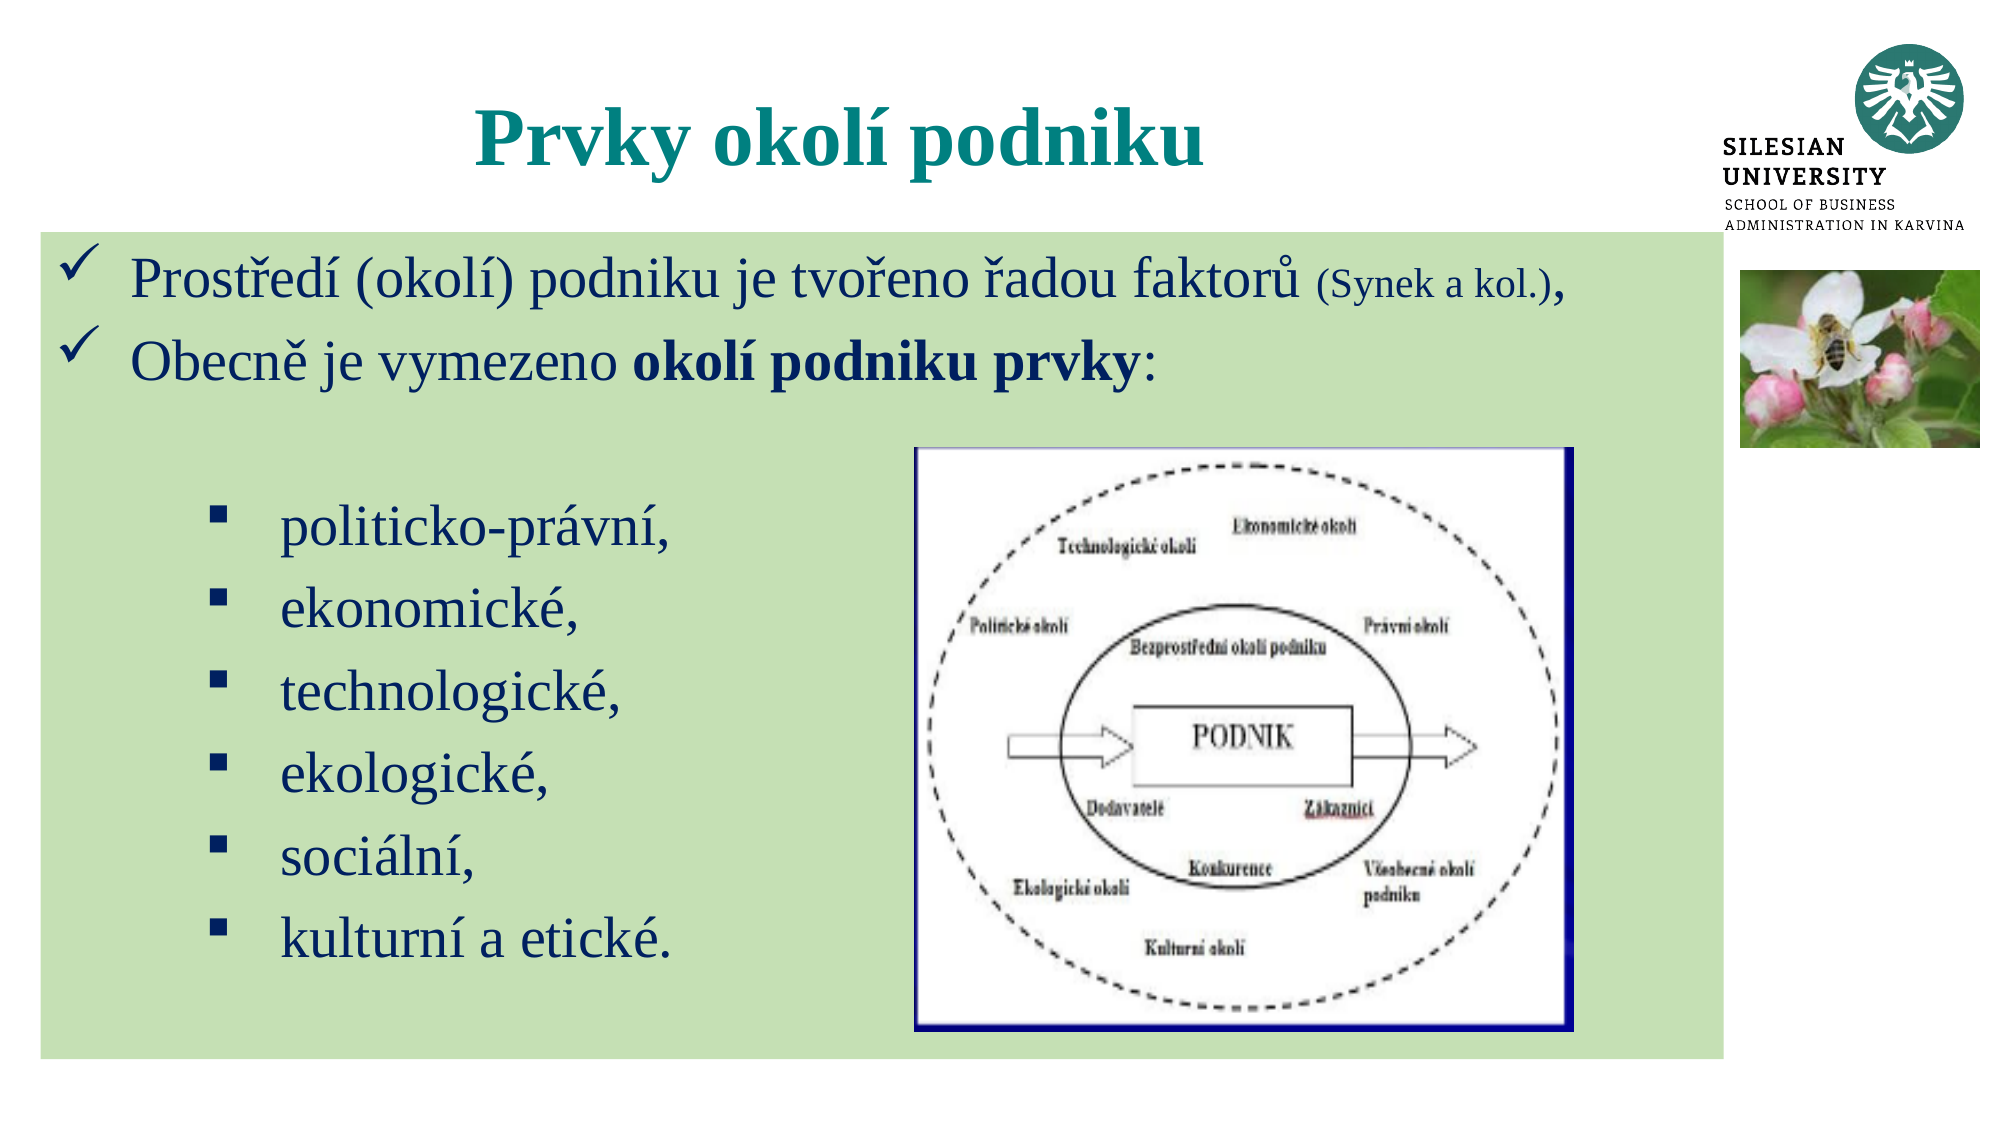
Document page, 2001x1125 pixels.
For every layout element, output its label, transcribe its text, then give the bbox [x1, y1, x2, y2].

picture [1740, 270, 1980, 448]
picture [1723, 44, 1964, 230]
text_box Prvky okolí podniku [180, 74, 1500, 190]
text_box Prostředí (okolí) podniku je tvořeno řadou faktorů (Synek a kol.), Obecně je vymezeno okolí podniku prvky: politicko-právní, ekonomické, technologické, ekologické, sociální, kulturní a etické. [40, 232, 1724, 1060]
picture [914, 447, 1574, 1032]
text_box [41, 32, 786, 192]
